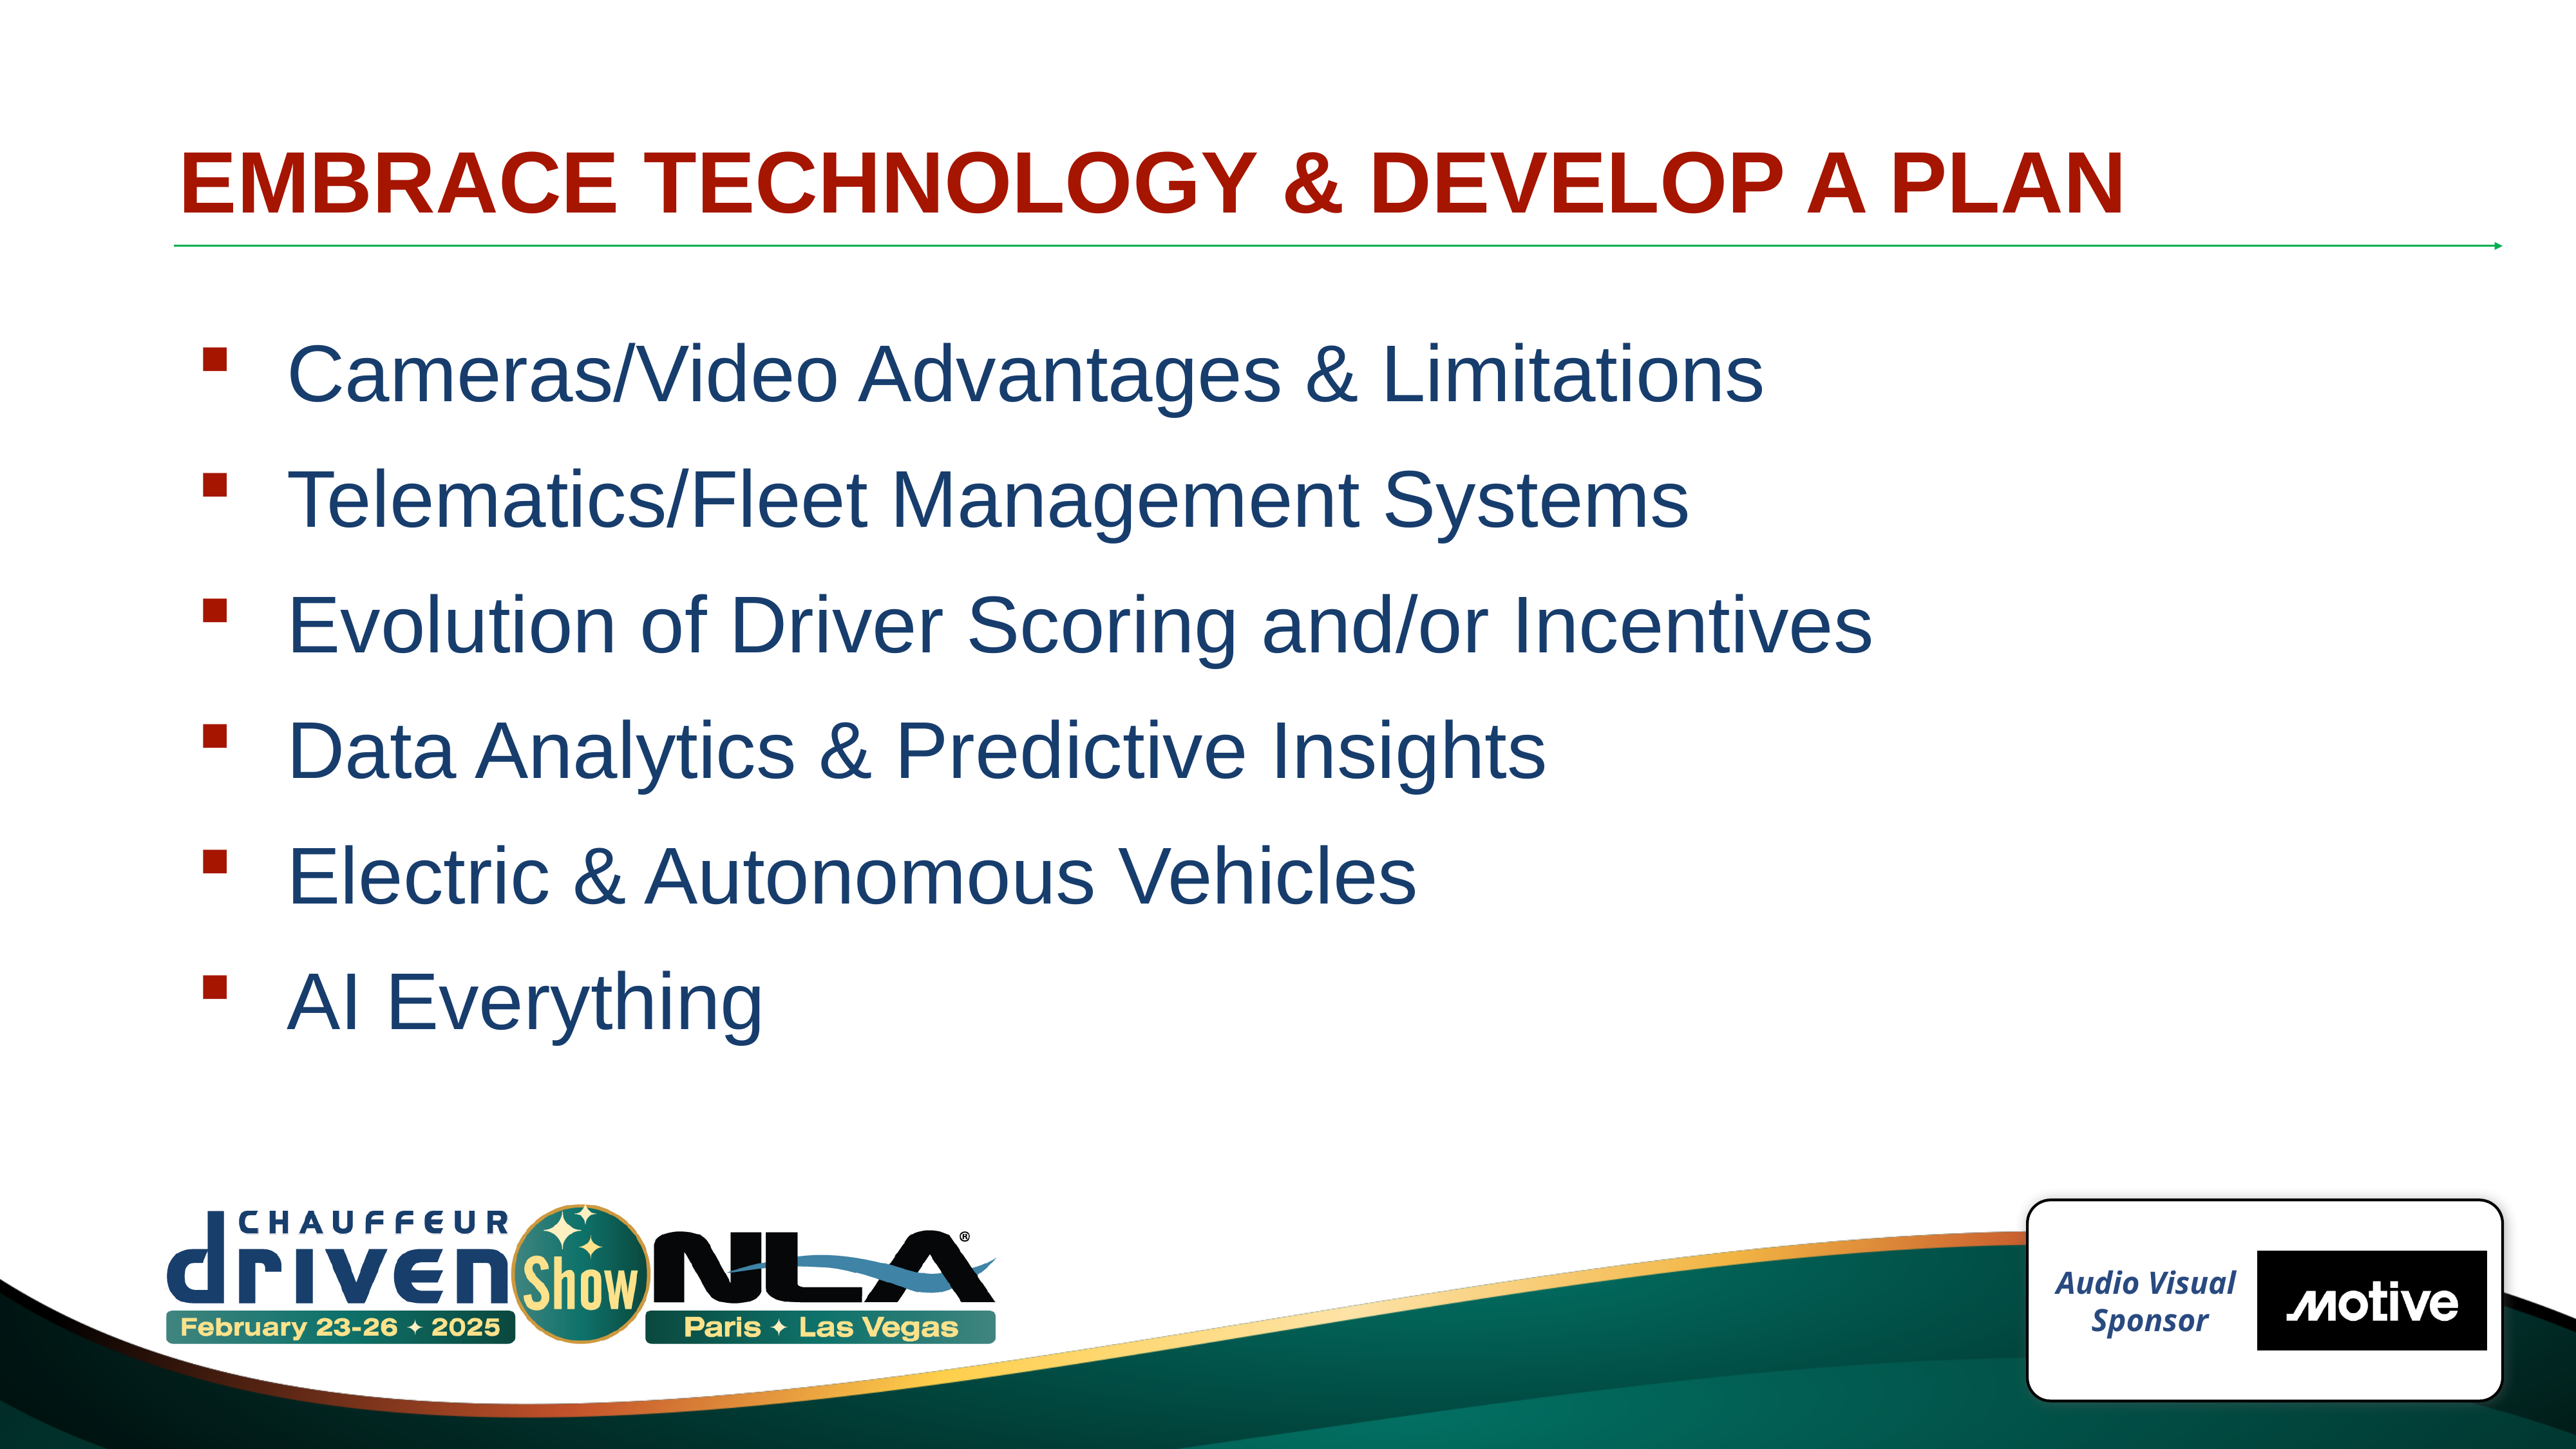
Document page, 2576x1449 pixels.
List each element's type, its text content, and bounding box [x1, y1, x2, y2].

text_box EMBRACE TECHNOLOGY & DEVELOP A PLAN [174, 120, 2333, 236]
text_box Cameras/Video Advantages & Limitations Telematics/Fleet Management Systems Evolution of Driver Scoring and/or Incentives Data Analytics & Predictive Insights Electric & Autonomous Vehicles AI Everything [191, 287, 2315, 1050]
picture [0, 1201, 2576, 1449]
text_box [2031, 1200, 2499, 1211]
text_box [2043, 1250, 2487, 1350]
